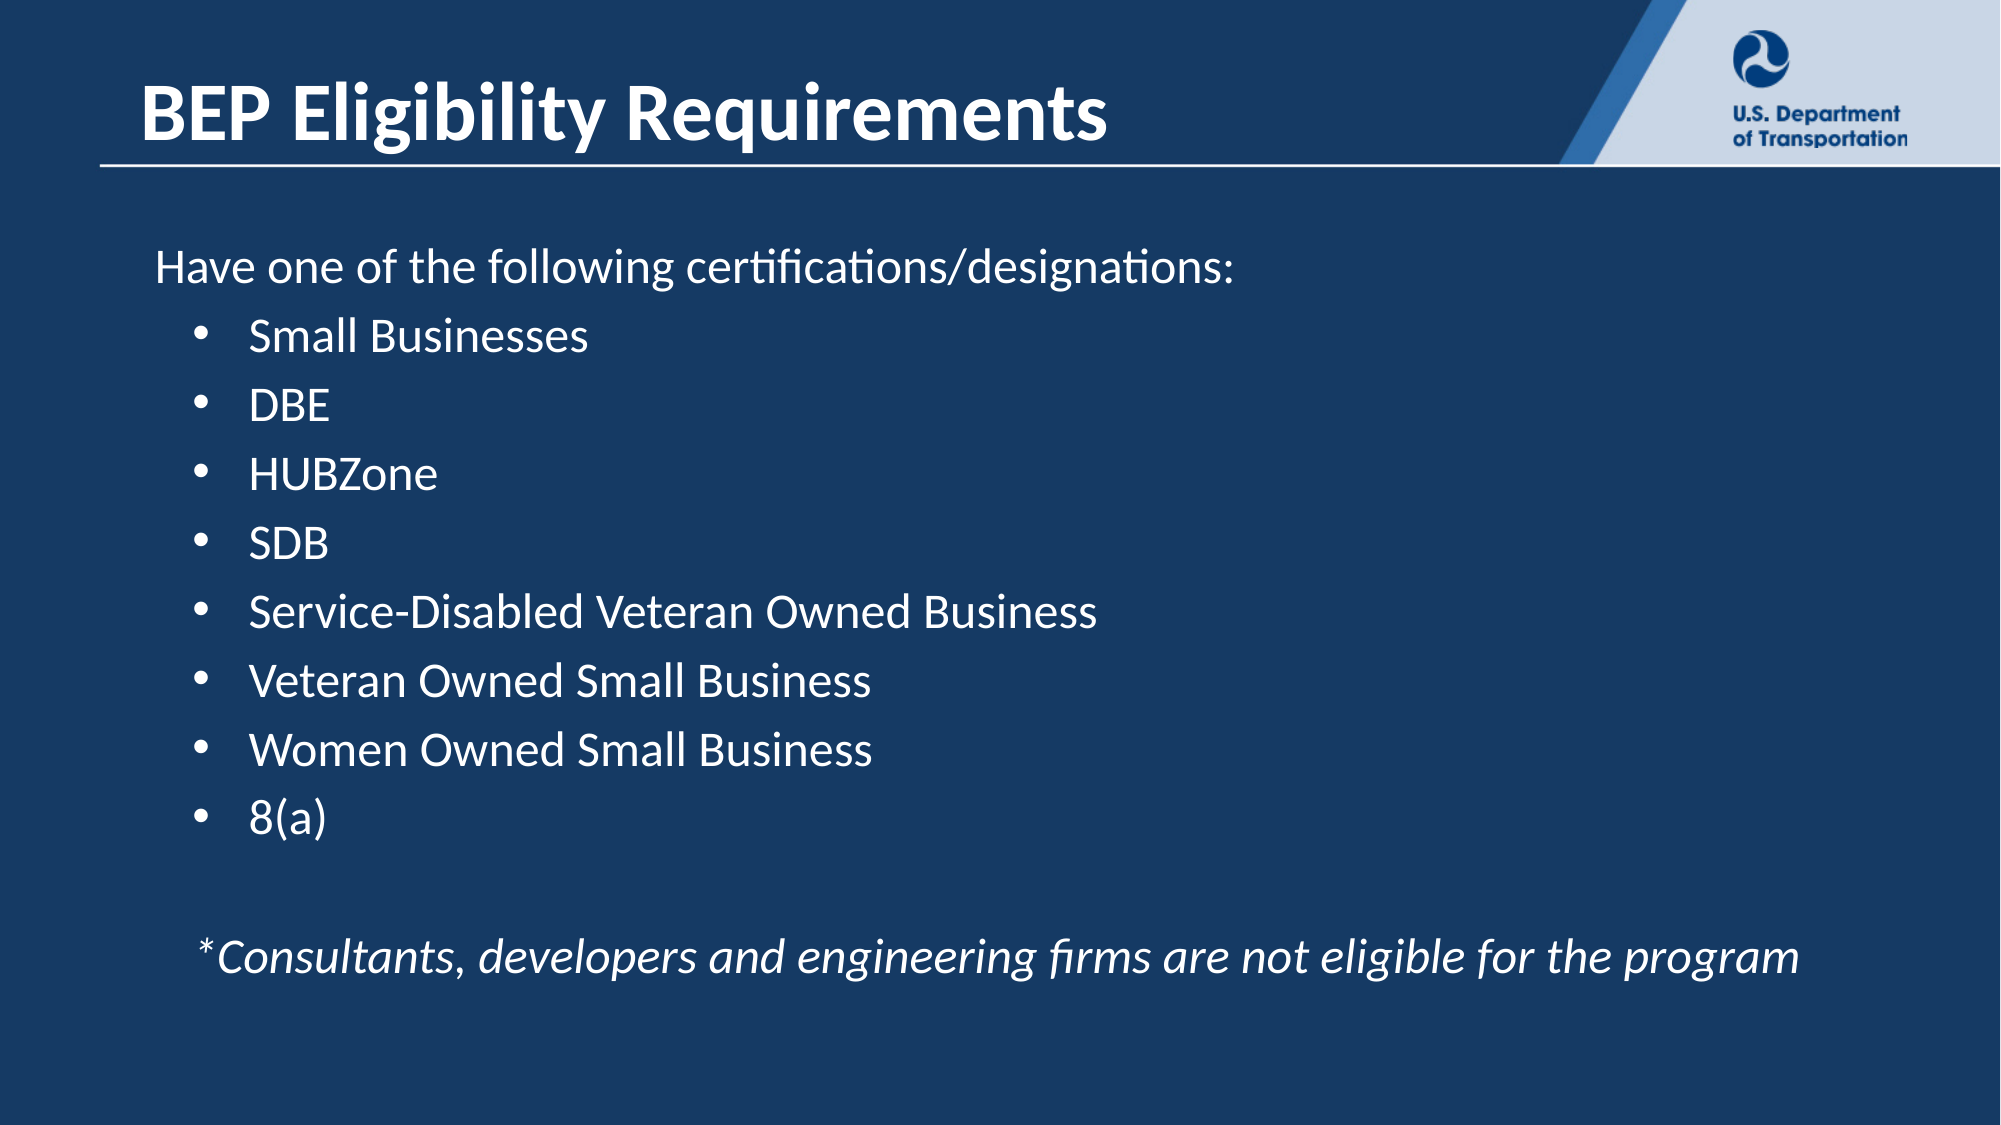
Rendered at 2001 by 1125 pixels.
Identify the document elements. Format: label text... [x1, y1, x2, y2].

text_box Have one of the following certifications/designations: Small Businesses DBE HUBZone SDB Service-Disabled Veteran Owned Business Veteran Owned Small Business Women Owned Small Business 8(a) *Consultants, developers and engineering firms are not eligible for the program [102, 216, 2000, 1060]
title BEP Eligibility Requirements [101, 29, 1618, 174]
picture [0, 0, 2001, 1125]
